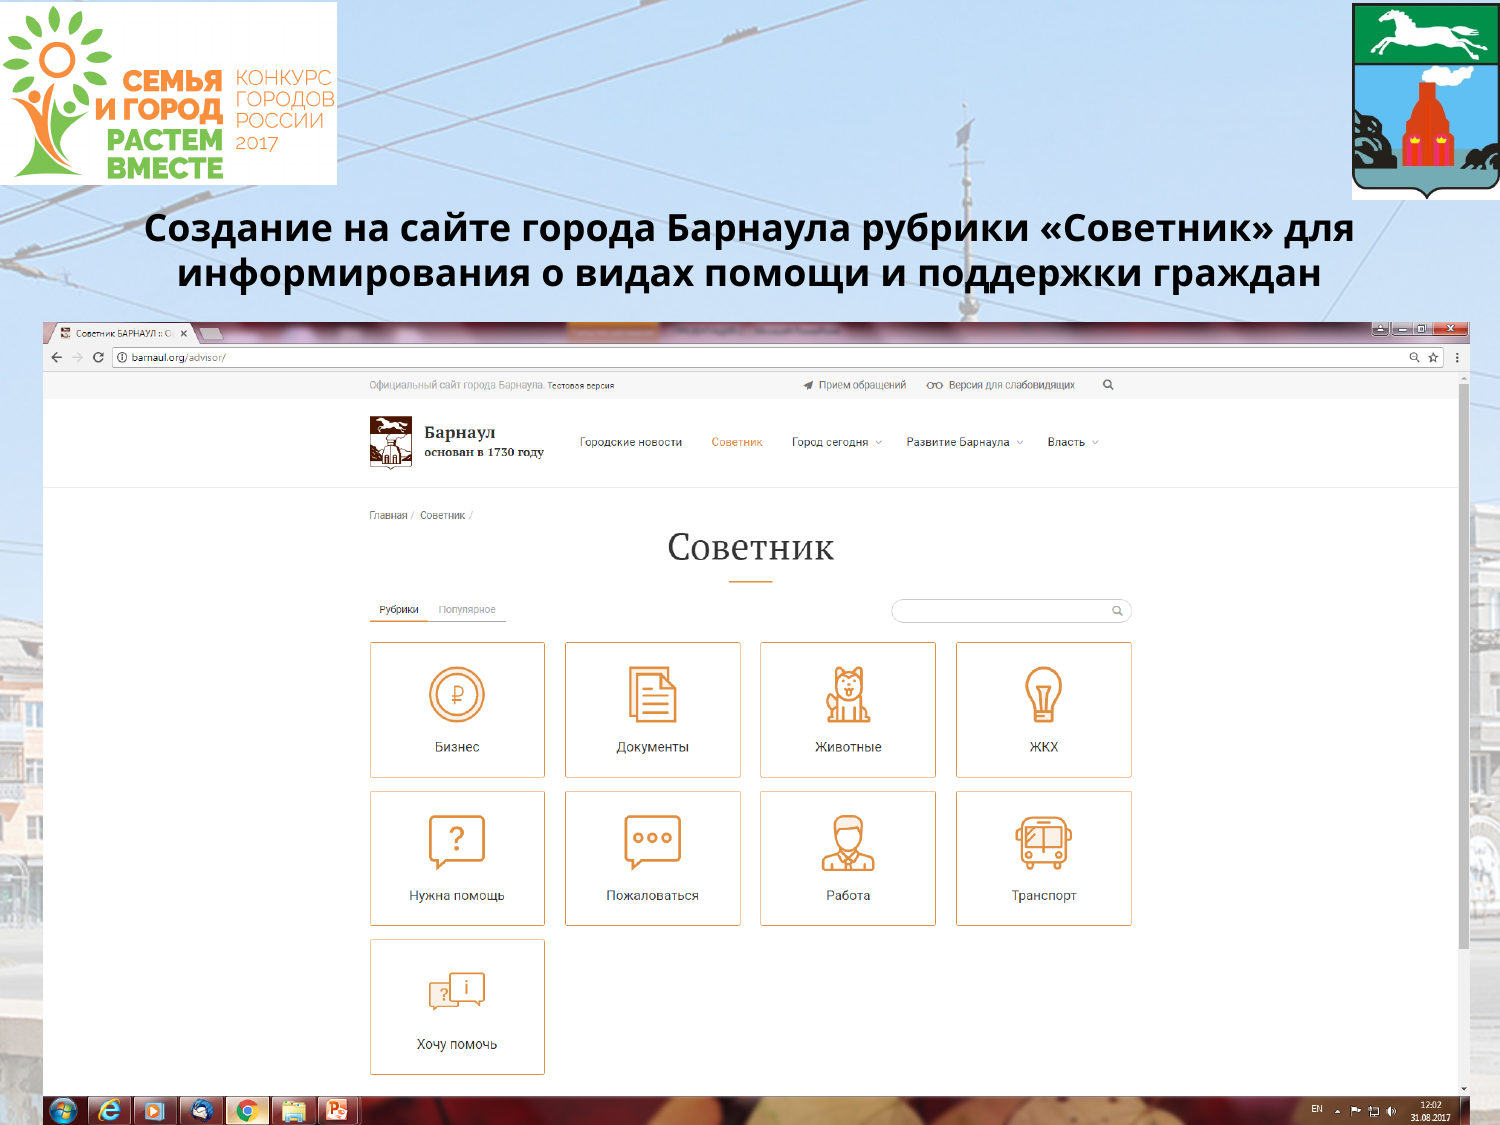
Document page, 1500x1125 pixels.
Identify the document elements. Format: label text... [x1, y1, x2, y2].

picture [42, 322, 1470, 1125]
picture [0, 1, 337, 185]
picture [1352, 2, 1500, 200]
title Создание на сайте города Барнаула рубрики «Советник» для информирования о видах помощи и поддержки граждан [17, 184, 1483, 315]
